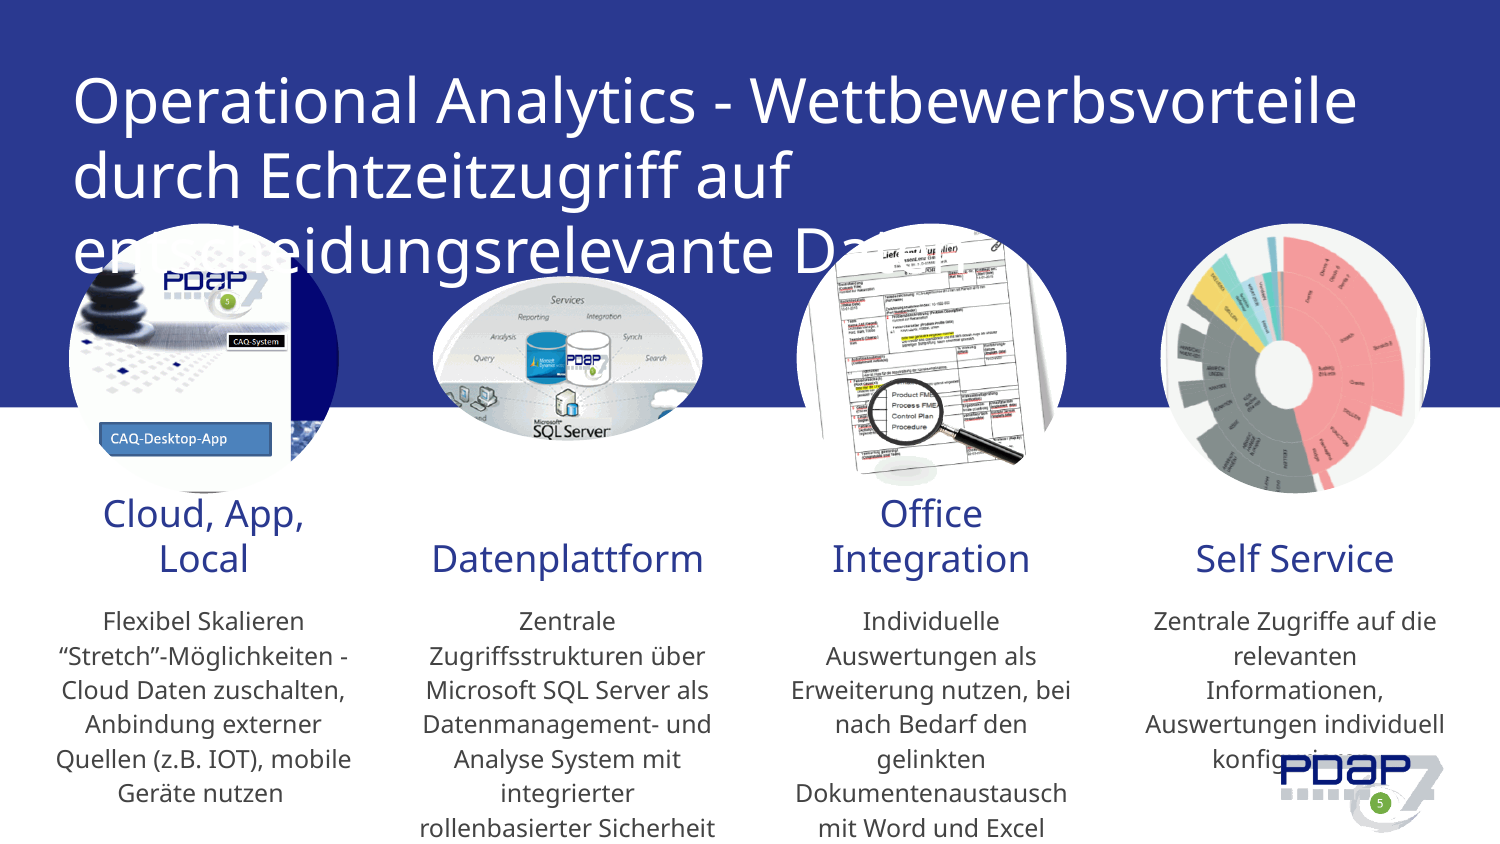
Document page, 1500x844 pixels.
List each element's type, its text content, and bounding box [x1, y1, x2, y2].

picture [432, 275, 703, 441]
text_box Operational Analytics - Wettbewerbsvorteile durch Echtzeitzugriff auf entscheidungsrelevante Daten [57, 45, 1488, 193]
title Cloud, App, Local [38, 499, 370, 586]
text_box [0, 0, 1500, 408]
list Zentrale Zugriffsstrukturen über Microsoft SQL Server als Datenmanagement- und Analyse System mit integrierter rollenbasierter Sicherheit für alle Objekte [401, 586, 734, 776]
picture [796, 223, 1067, 494]
list Zentrale Zugriffe auf die relevanten Informationen, Auswertungen individuell konfigurieren [1129, 586, 1462, 776]
picture [1263, 746, 1488, 835]
list Flexibel Skalieren “Stretch”-Möglichkeiten - Cloud Daten zuschalten, Anbindung externer Quellen (z.B. IOT), mobile Geräte nutzen [38, 586, 370, 833]
title Office Integration [765, 499, 1098, 586]
list Individuelle Auswertungen als Erweiterung nutzen, bei nach Bedarf den gelinkten Dokumentenaustausch mit Word und Excel nutzen [765, 586, 1098, 776]
picture [68, 223, 339, 494]
title Self Service [1129, 499, 1462, 586]
title Datenplattform [401, 499, 734, 586]
picture [1160, 223, 1431, 494]
